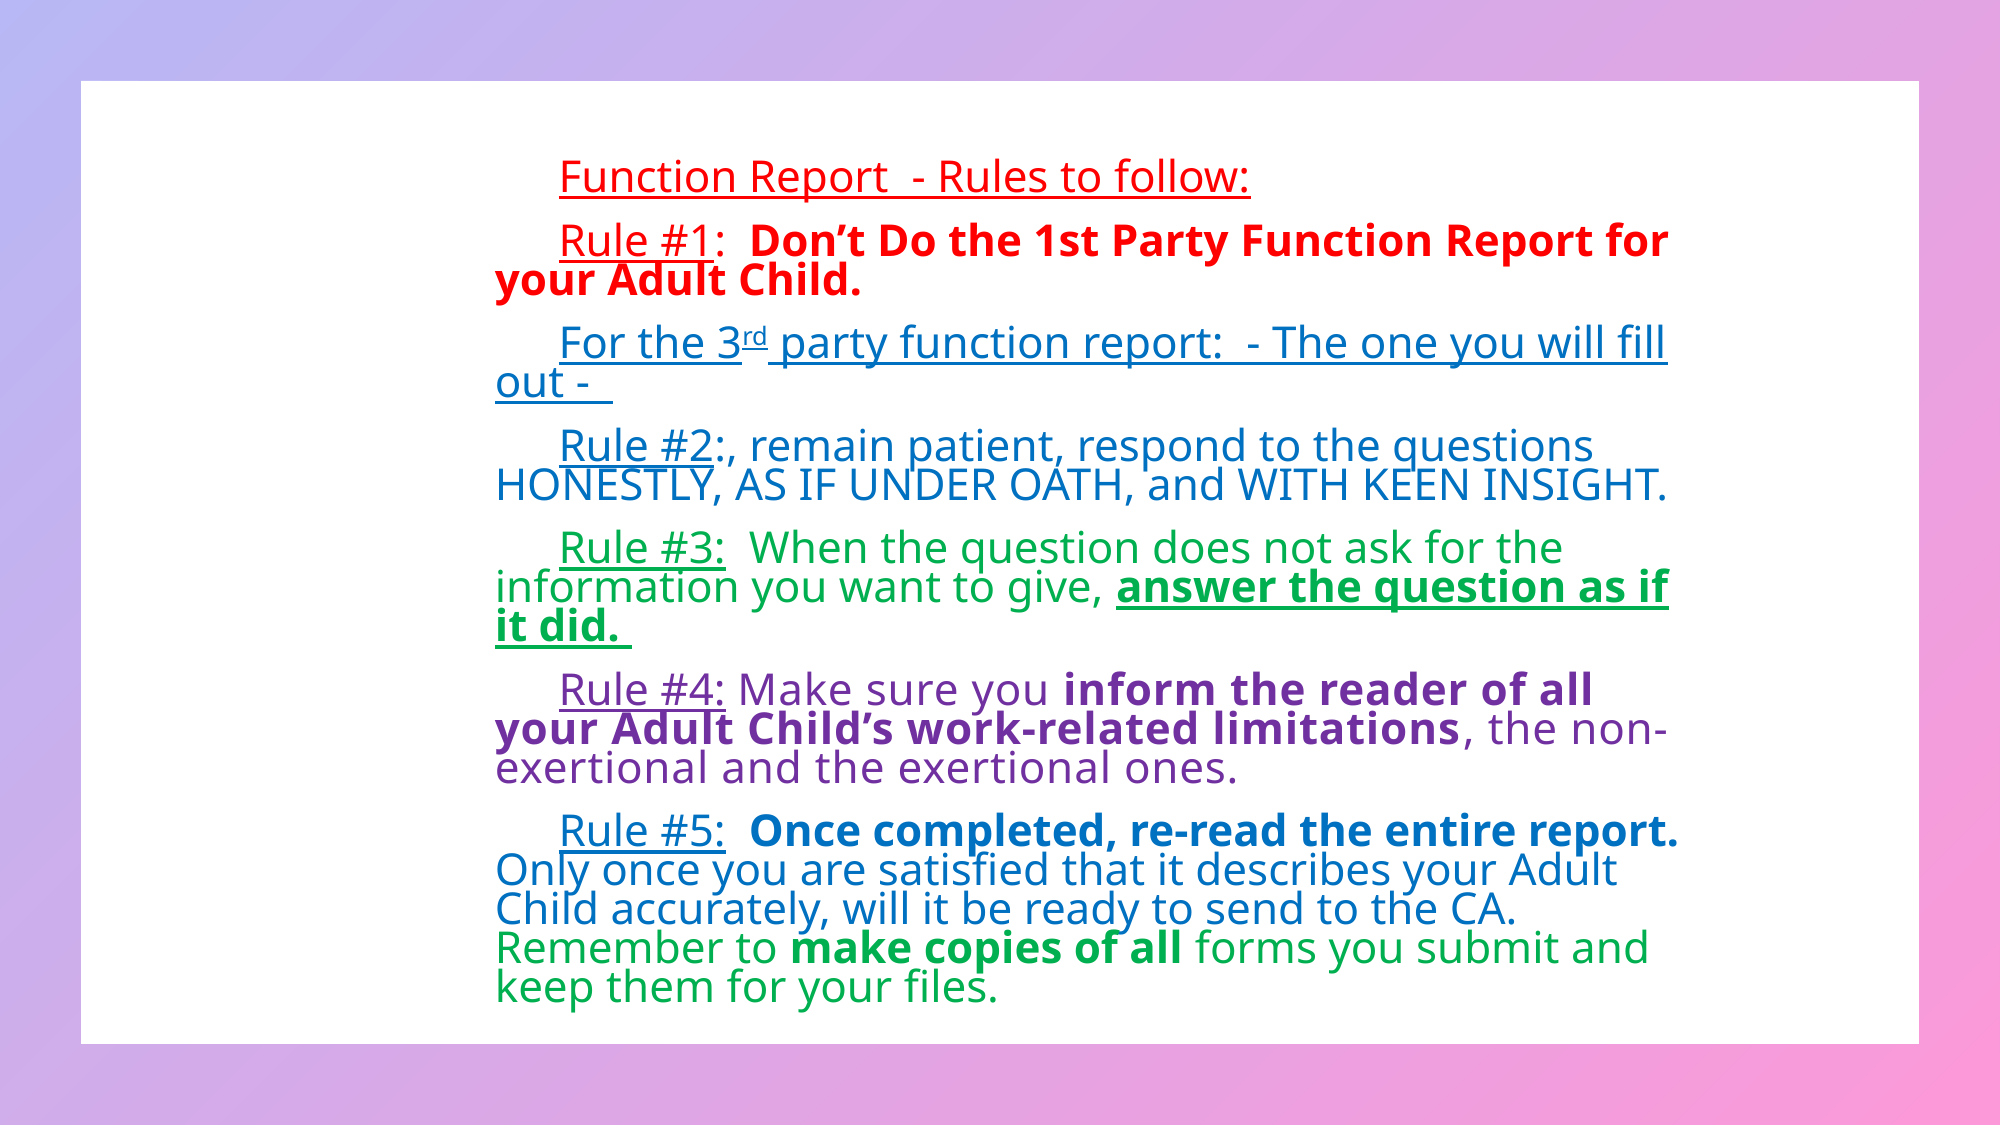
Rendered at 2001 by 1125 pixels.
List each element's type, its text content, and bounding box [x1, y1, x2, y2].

list Function Report - Rules to follow: Rule #1: Don’t Do the 1st Party Function Report for your Adult Child. For the 3rd party function report: - The one you will fill out - Rule #2:, remain patient, respond to the questions HONESTLY, AS IF UNDER OATH, and WITH KEEN INSIGHT. Rule #3: When the question does not ask for the information you want to give, answer the question as if it did. Rule #4: Make sure you inform the reader of all your Adult Child’s work-related limitations, the non-exertional and the exertional ones. Rule #5: Once completed, re-read the entire report. Only once you are satisfied that it describes your Adult Child accurately, will it be ready to send to the CA. Remember to make copies of all forms you submit and keep them for your files. [224, 137, 1761, 1035]
